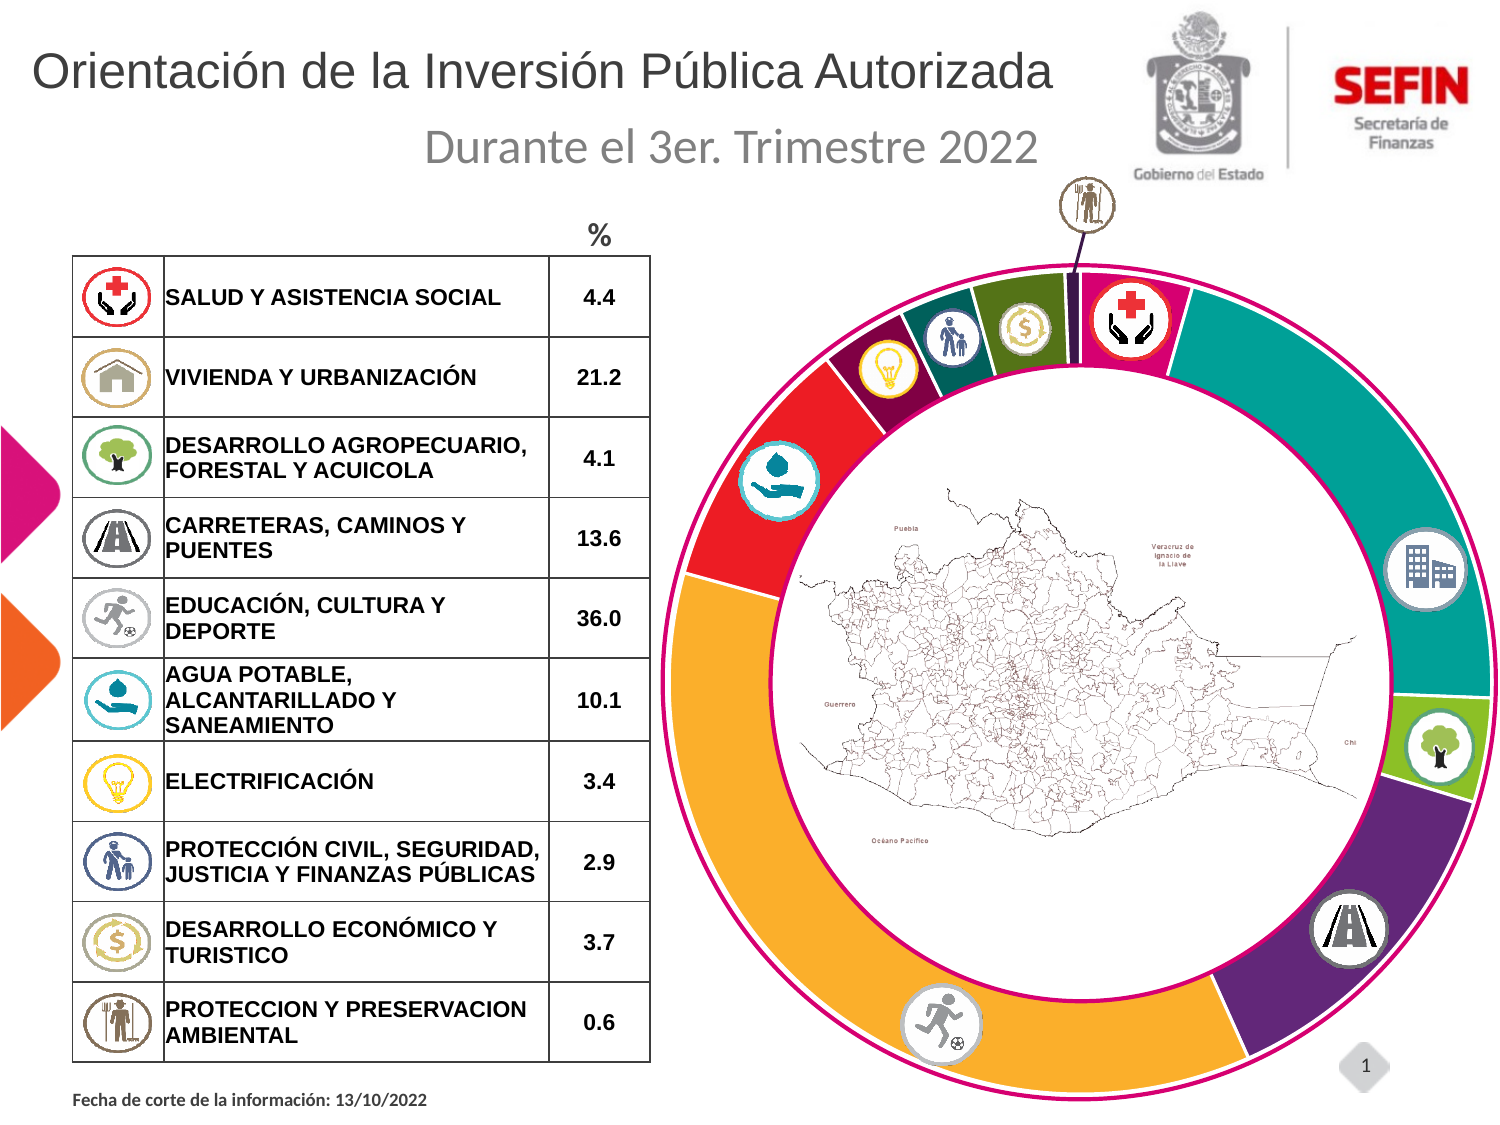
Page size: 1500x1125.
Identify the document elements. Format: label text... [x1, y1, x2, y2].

table_cell PROTECCIÓN CIVIL, SEGURIDAD, JUSTICIA Y FINANZAS PÚBLICAS [165, 822, 548, 901]
table_cell [147, 983, 163, 1061]
table_cell [157, 498, 163, 577]
picture [922, 308, 982, 368]
table_cell [157, 659, 163, 740]
table_cell 0.6 [550, 983, 649, 1061]
table_cell [157, 902, 163, 981]
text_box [81, 267, 153, 1053]
table_cell 13.6 [550, 498, 649, 577]
picture [1383, 526, 1468, 612]
table_cell 21.2 [550, 338, 649, 416]
table_cell [157, 742, 163, 821]
picture [1404, 708, 1476, 786]
picture [1127, 0, 1490, 188]
table_cell PROTECCION Y PRESERVACION AMBIENTAL [165, 983, 548, 1061]
table_cell CARRETERAS, CAMINOS Y PUENTES [165, 498, 548, 577]
table_cell [157, 579, 163, 657]
table_cell 3.4 [550, 742, 649, 821]
table_cell DESARROLLO AGROPECUARIO, FORESTAL Y ACUICOLA [165, 418, 548, 497]
table_cell VIVIENDA Y URBANIZACIÓN [165, 338, 548, 416]
table_cell [157, 418, 163, 497]
picture [0, 418, 63, 735]
table_header SALUD Y ASISTENCIA SOCIAL [165, 257, 548, 336]
table_header [73, 257, 163, 336]
picture [737, 439, 1357, 845]
table_cell [157, 338, 163, 416]
table_cell EDUCACIÓN, CULTURA Y DEPORTE [165, 579, 548, 657]
picture [1057, 175, 1117, 235]
chart [667, 264, 1500, 1101]
text_box % [572, 205, 641, 255]
picture [1089, 278, 1172, 362]
picture [900, 982, 983, 1066]
table_cell 36.0 [550, 579, 649, 657]
table_cell 2.9 [550, 822, 649, 901]
picture [1309, 889, 1389, 969]
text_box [1070, 232, 1085, 284]
text_box Durante el 3er. Trimestre 2022 [94, 111, 1124, 192]
table_cell 3.7 [550, 902, 649, 981]
picture [998, 301, 1052, 356]
picture [859, 339, 919, 399]
table_cell 4.1 [550, 418, 649, 497]
table_header 4.4 [550, 257, 649, 336]
table_cell [157, 822, 163, 901]
table_cell 10.1 [550, 659, 649, 740]
table_cell DESARROLLO ECONÓMICO Y TURISTICO [165, 902, 548, 981]
text_box Fecha de corte de la información: 13/10/2022 [57, 1080, 447, 1125]
table_cell AGUA POTABLE, ALCANTARILLADO Y SANEAMIENTO [165, 659, 548, 740]
title Orientación de la Inversión Pública Autorizada [16, 31, 1122, 111]
table_cell [73, 983, 86, 1061]
table_cell ELECTRIFICACIÓN [165, 742, 548, 821]
